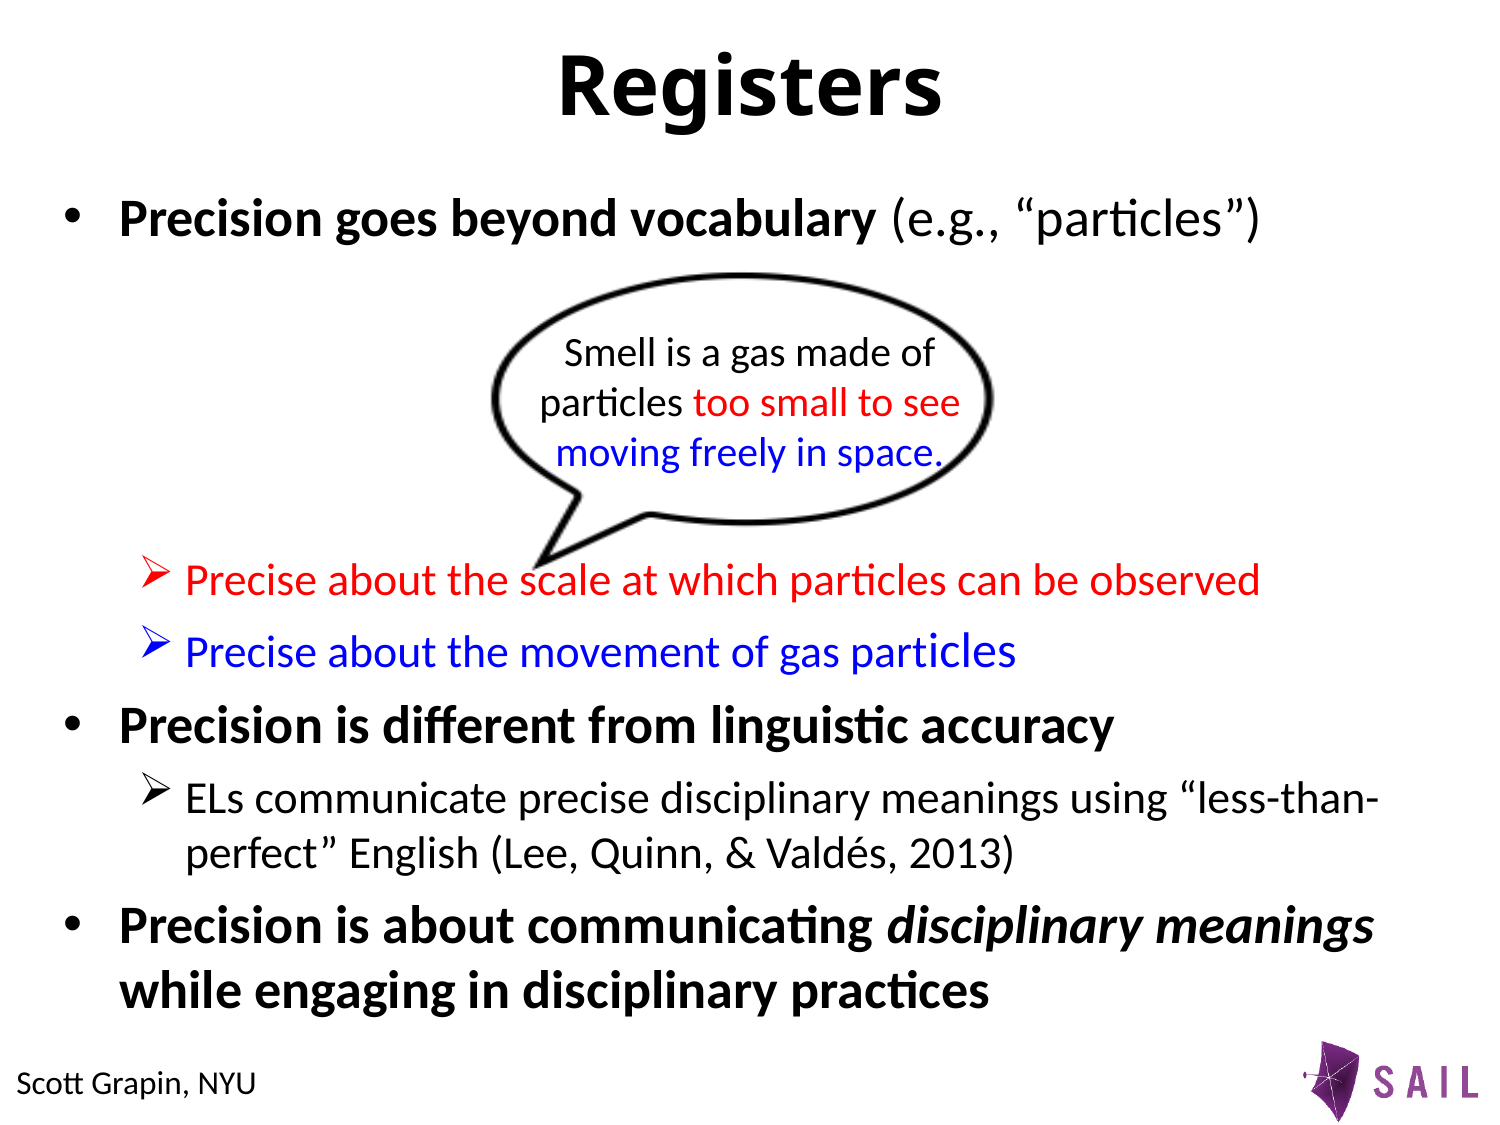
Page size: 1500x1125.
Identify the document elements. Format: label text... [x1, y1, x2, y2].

text_box Scott Grapin, NYU [0, 1035, 290, 1125]
text_box Registers [74, 24, 1425, 155]
picture [487, 224, 1001, 616]
picture [1287, 1037, 1495, 1125]
text_box Precision goes beyond vocabulary (e.g., “particles”) Precise about the scale at which particles can be observed Precise about the movement of gas particles Precision is different from linguistic accuracy ELs communicate precise disciplinary meanings using “less-than-perfect” English (Lee, Quinn, & Valdés, 2013) Precision is about communicating disciplinary meanings while engaging in disciplinary practices [48, 174, 1452, 1063]
